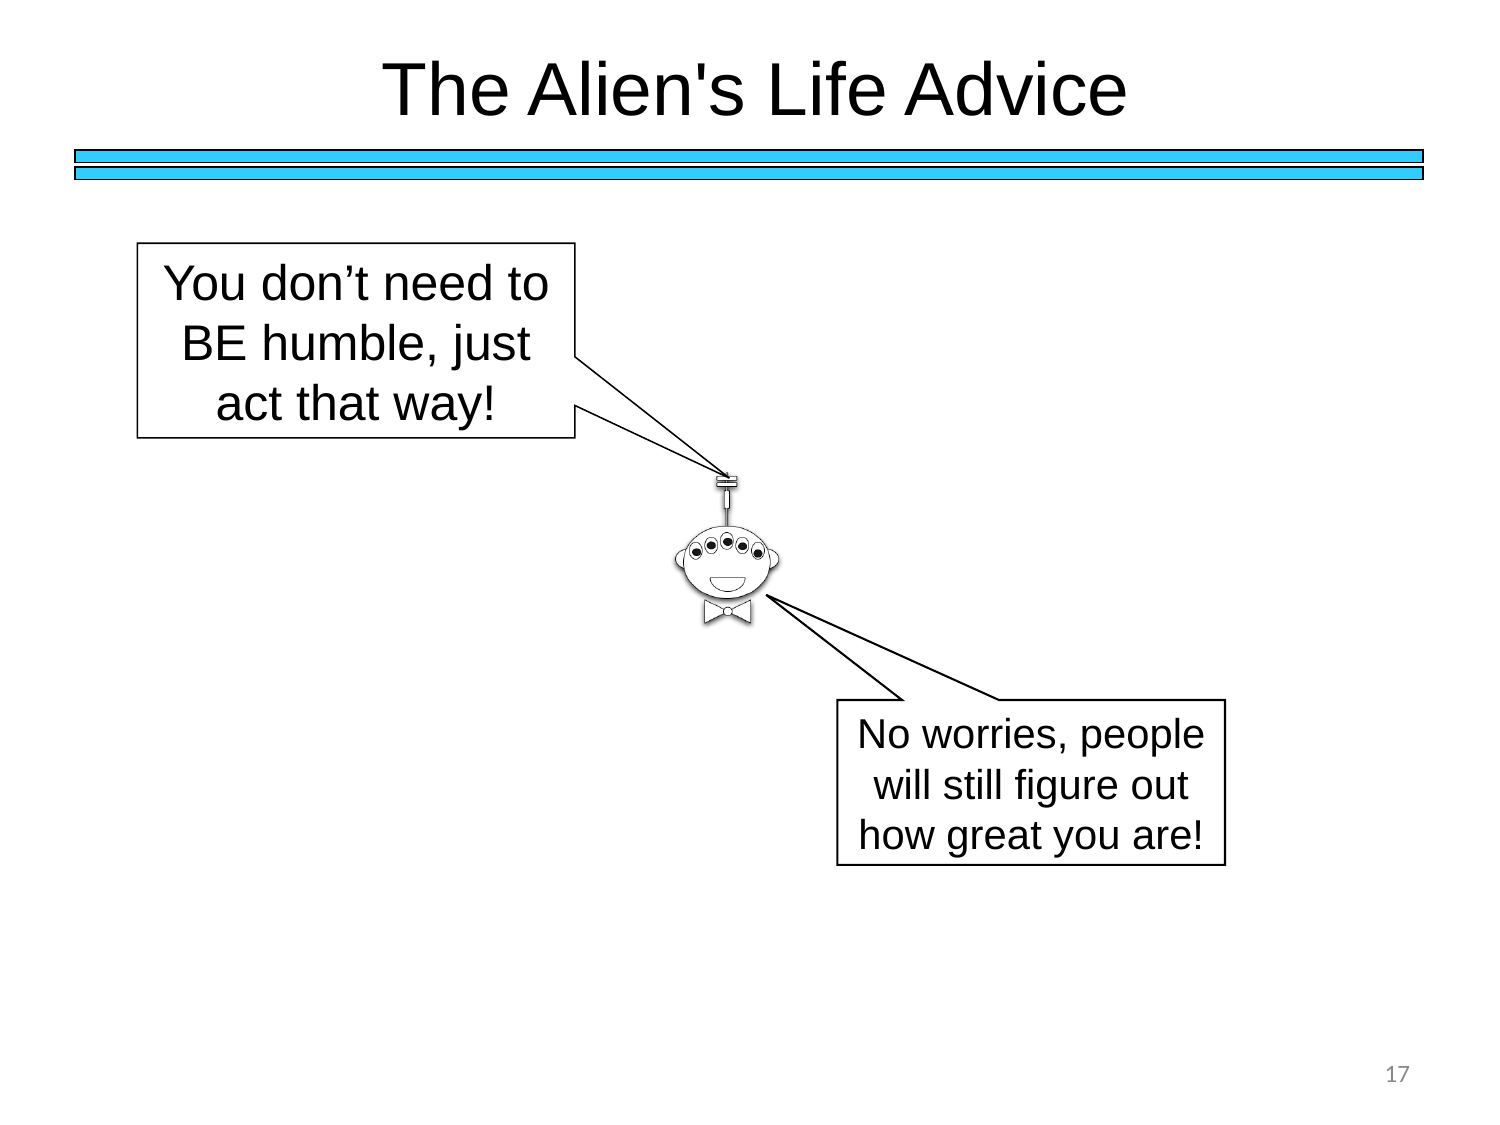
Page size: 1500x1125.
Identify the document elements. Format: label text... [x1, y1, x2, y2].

slide_number 17 [1074, 1042, 1425, 1103]
text_box You don’t need to BE humble, just act that way! [137, 243, 707, 460]
picture [662, 462, 791, 638]
text_box No worries, people will still figure out how great you are! [794, 607, 1225, 865]
text_box The Alien's Life Advice [87, 32, 1425, 138]
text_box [74, 149, 1424, 180]
